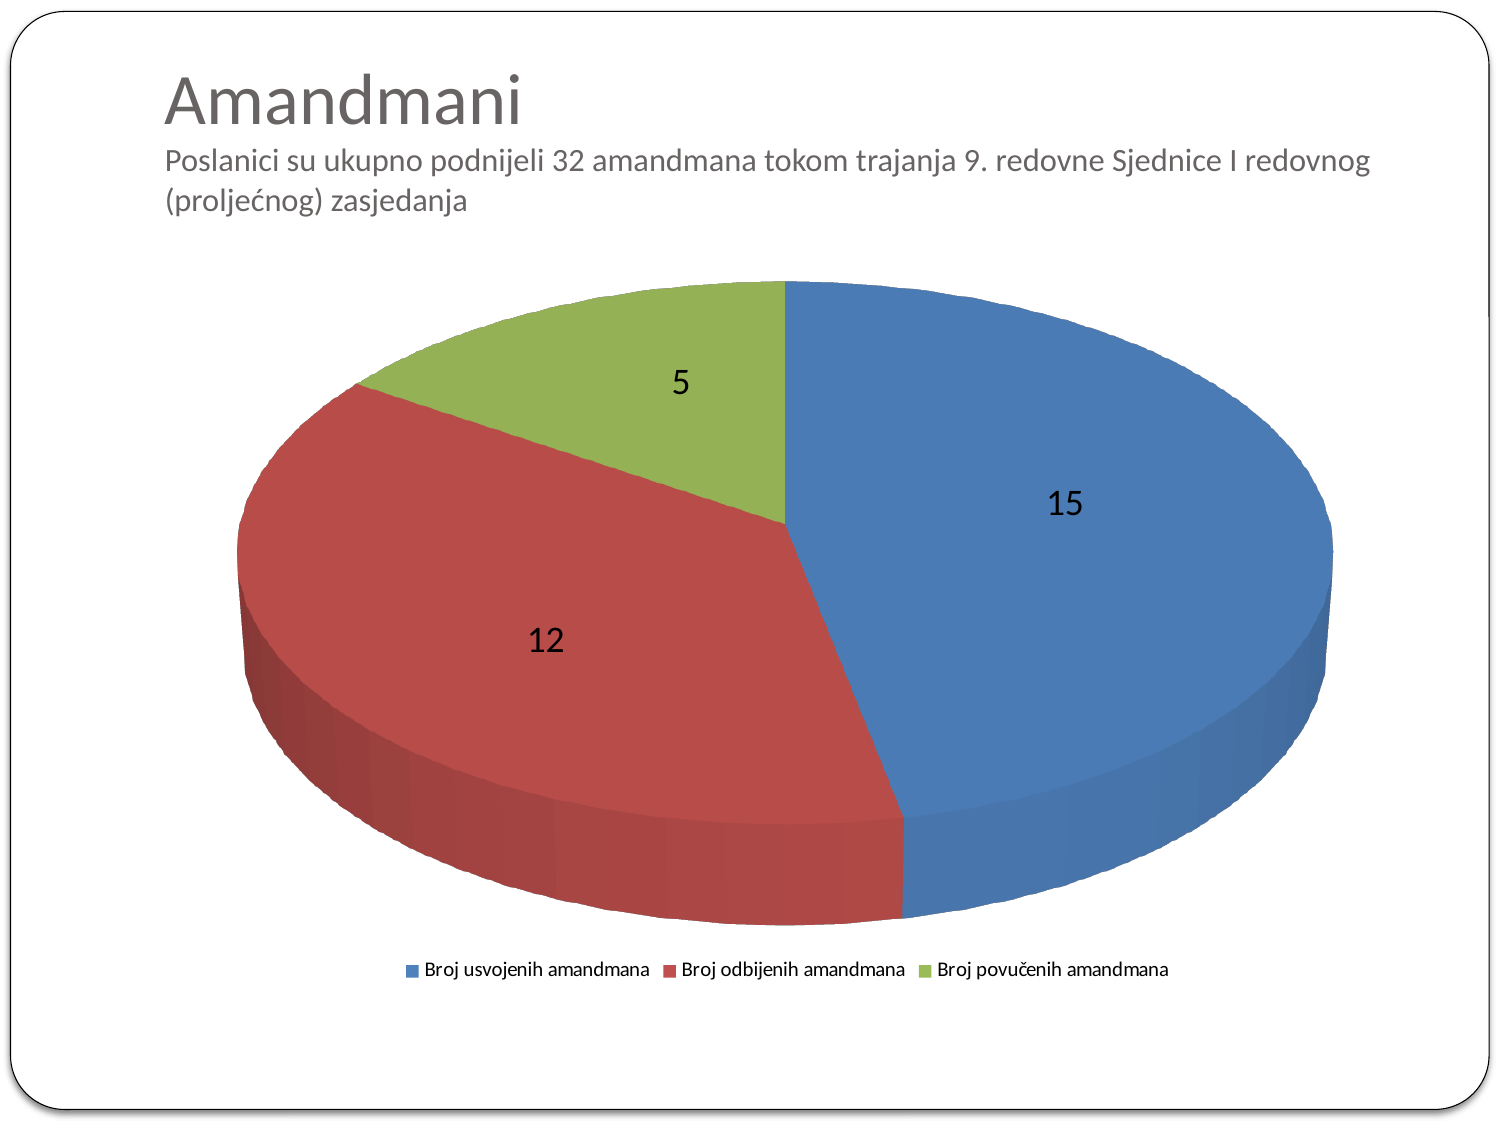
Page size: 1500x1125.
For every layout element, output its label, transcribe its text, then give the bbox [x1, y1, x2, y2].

title Amandmani Poslanici su ukupno podnijeli 32 amandmana tokom trajanja 9. redovne Sjednice I redovnog (proljećnog) zasjedanja [150, 45, 1425, 233]
chart [149, 237, 1426, 988]
